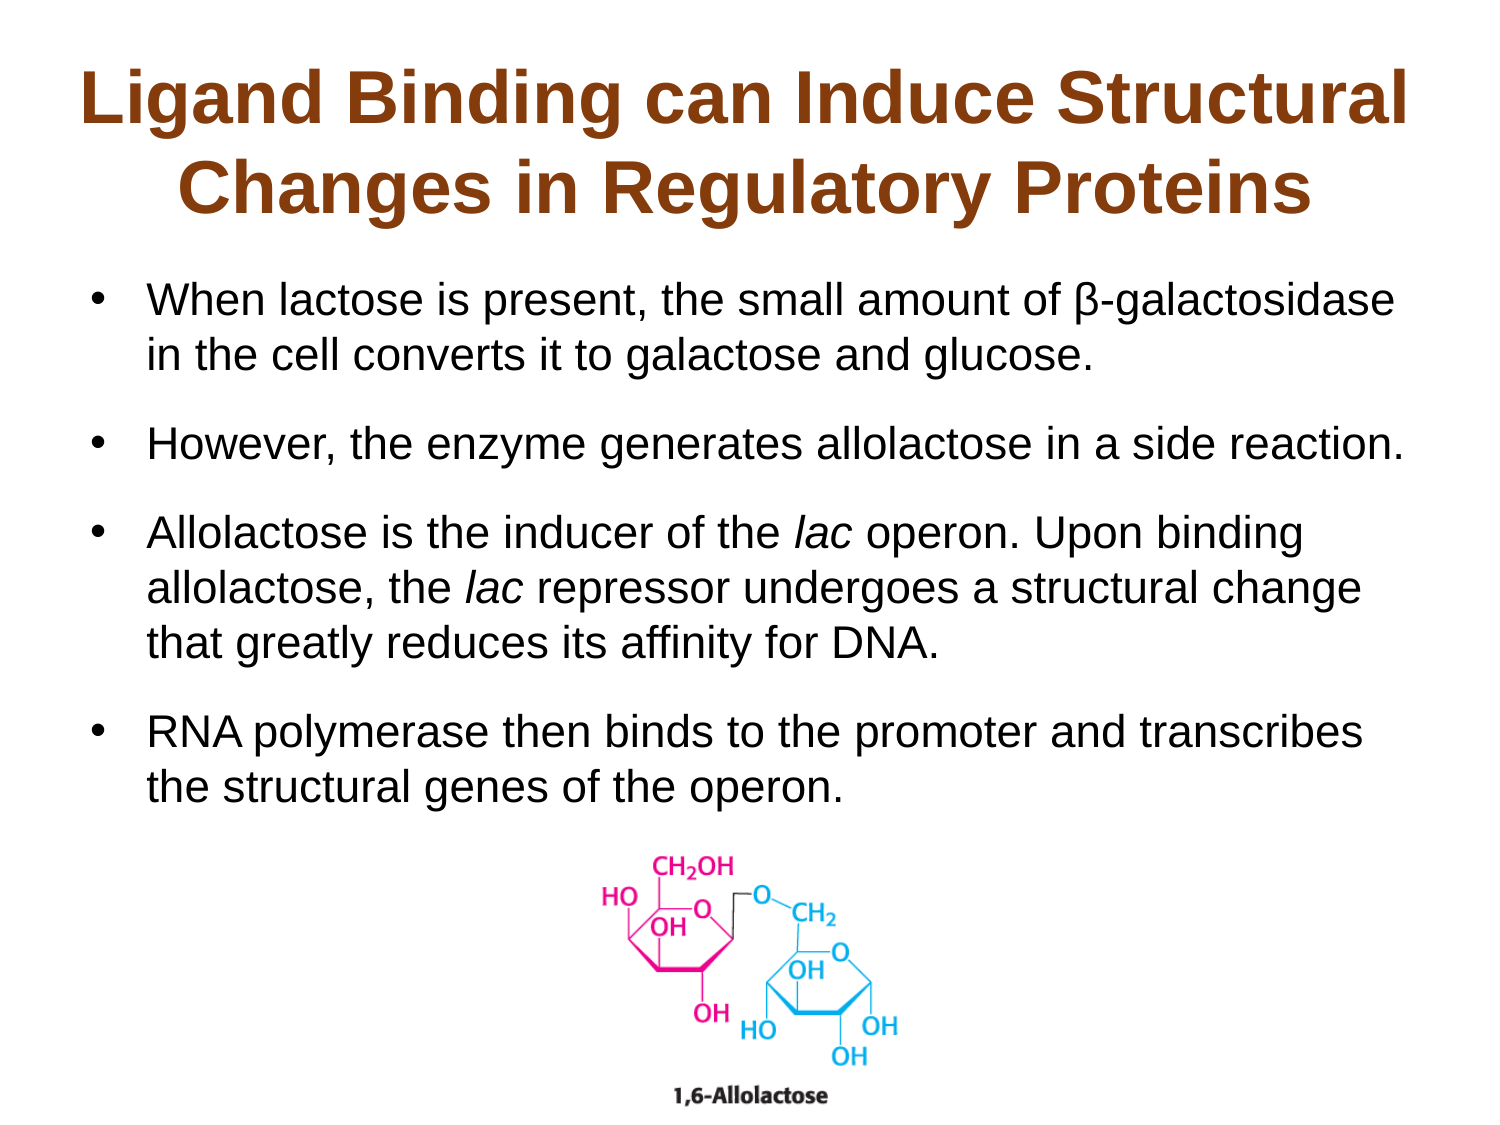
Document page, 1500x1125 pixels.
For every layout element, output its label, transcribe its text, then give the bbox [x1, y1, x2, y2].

title Ligand Binding can Induce Structural Changes in Regulatory Proteins [26, 45, 1465, 233]
list When lactose is present, the small amount of β-galactosidase in the cell converts it to galactose and glucose. However, the enzyme generates allolactose in a side reaction. Allolactose is the inducer of the lac operon. Upon binding allolactose, the lac repressor undergoes a structural change that greatly reduces its affinity for DNA. RNA polymerase then binds to the promoter and transcribes the structural genes of the operon. [75, 262, 1425, 865]
picture [599, 852, 901, 1110]
